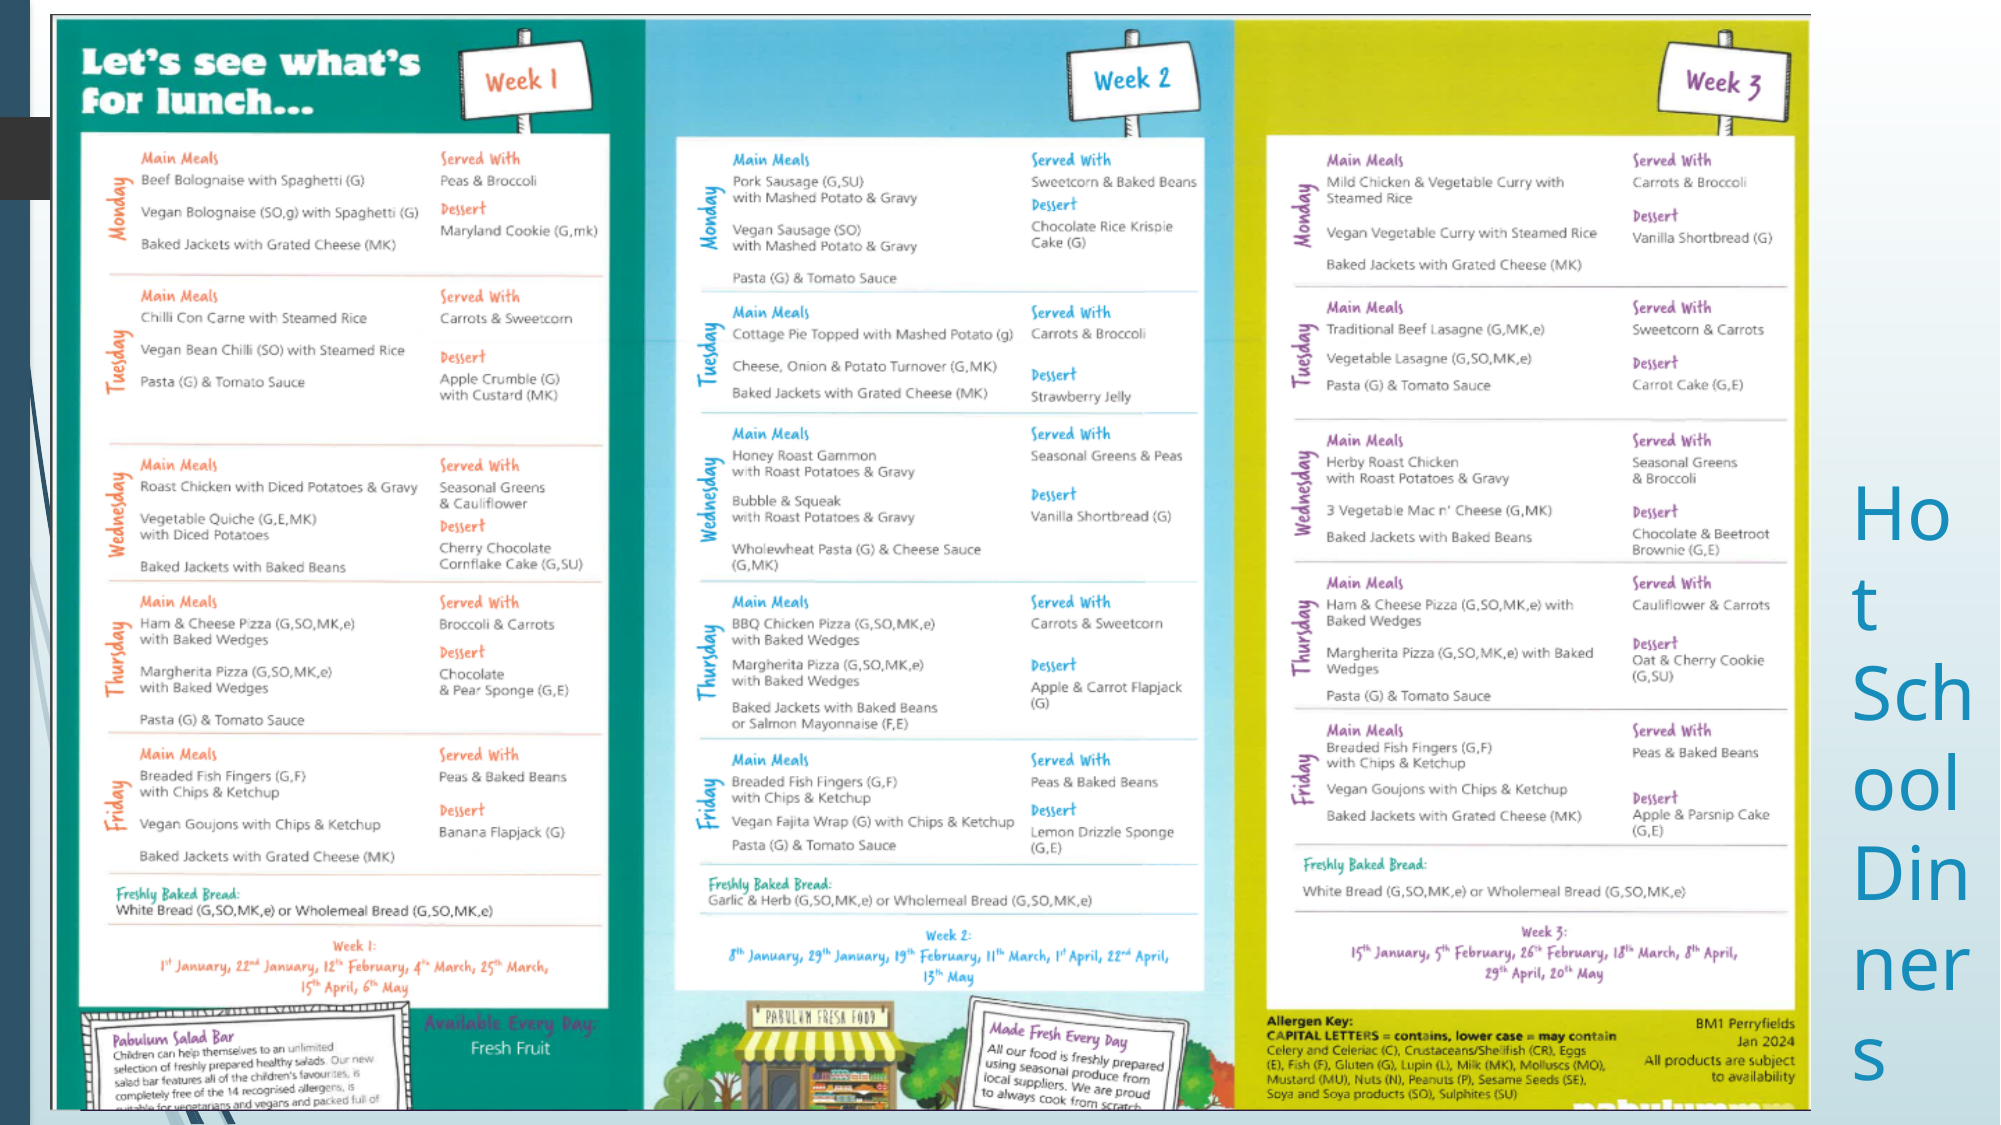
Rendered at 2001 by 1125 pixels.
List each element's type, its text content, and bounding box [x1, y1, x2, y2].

title Hot School Dinners [1843, 14, 1984, 1111]
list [50, 13, 1811, 1111]
